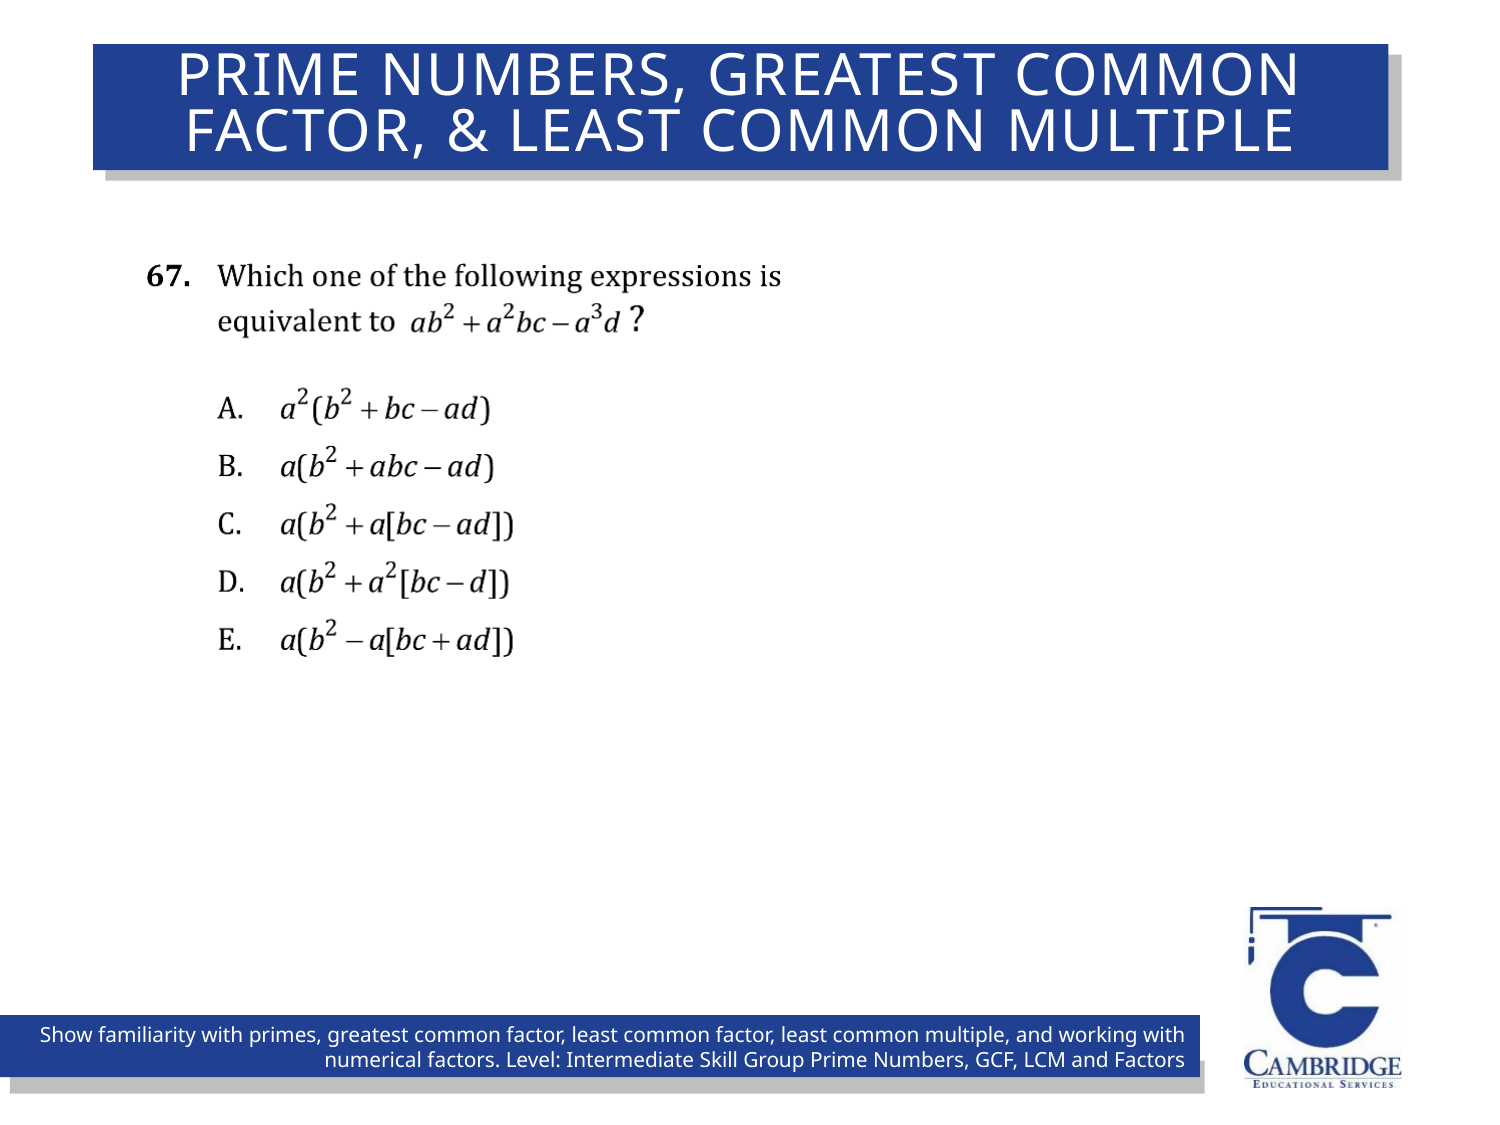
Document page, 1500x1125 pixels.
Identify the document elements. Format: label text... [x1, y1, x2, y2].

text_box [104, 53, 1403, 182]
text_box [9, 1059, 1206, 1095]
footer Show familiarity with primes, greatest common factor, least common factor, least common multiple, and working with numerical factors. Level: Intermediate Skill Group Prime Numbers, GCF, LCM and Factors [0, 1015, 1200, 1078]
picture [144, 244, 787, 664]
title Prime numbers, Greatest Common Factor, & Least Common Multiple [93, 44, 1389, 171]
picture [1244, 907, 1403, 1088]
